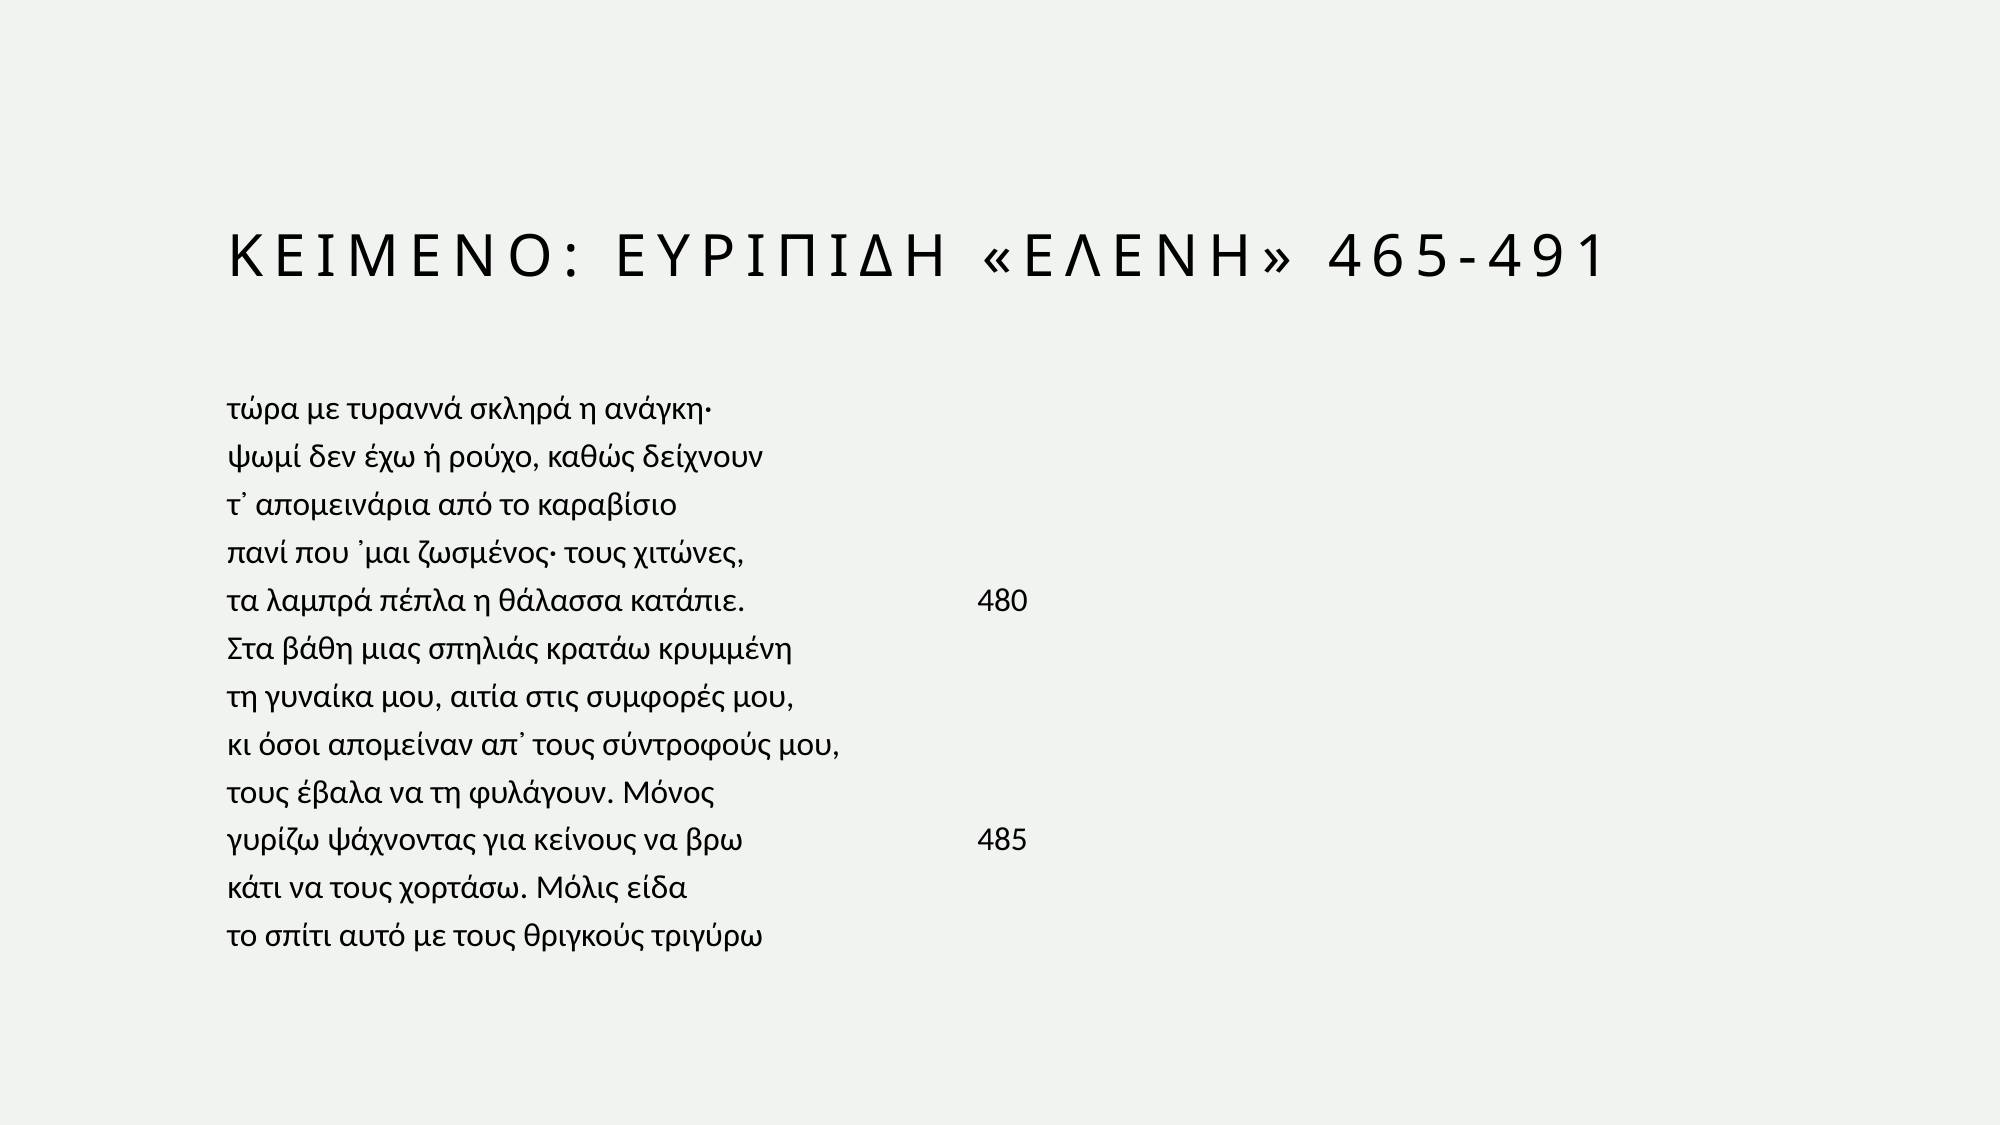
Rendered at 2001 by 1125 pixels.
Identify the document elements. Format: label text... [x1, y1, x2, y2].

list τώρα με τυραννά σκληρά η ανάγκη· ψωμί δεν έχω ή ρούχο, καθώς δείχνουν τ᾽ απομεινάρια από το καραβίσιο πανί που ᾽μαι ζωσμένος· τους χιτώνες, τα λαμπρά πέπλα η θάλασσα κατάπιε. 480 Στα βάθη μιας σπηλιάς κρατάω κρυμμένη τη γυναίκα μου, αιτία στις συμφορές μου, κι όσοι απομείναν απ᾽ τους σύντροφούς μου, τους έβαλα να τη φυλάγουν. Μόνος γυρίζω ψάχνοντας για κείνους να βρω 485 κάτι να τους χορτάσω. Μόλις είδα το σπίτι αυτό με τους θριγκούς τριγύρω [212, 371, 1788, 969]
title ΚΕΙΜΕΝΟ: ΕΥΡΙΠΙΔΗ «ΕΛΕΝΗ» 465-491 [212, 138, 1788, 354]
